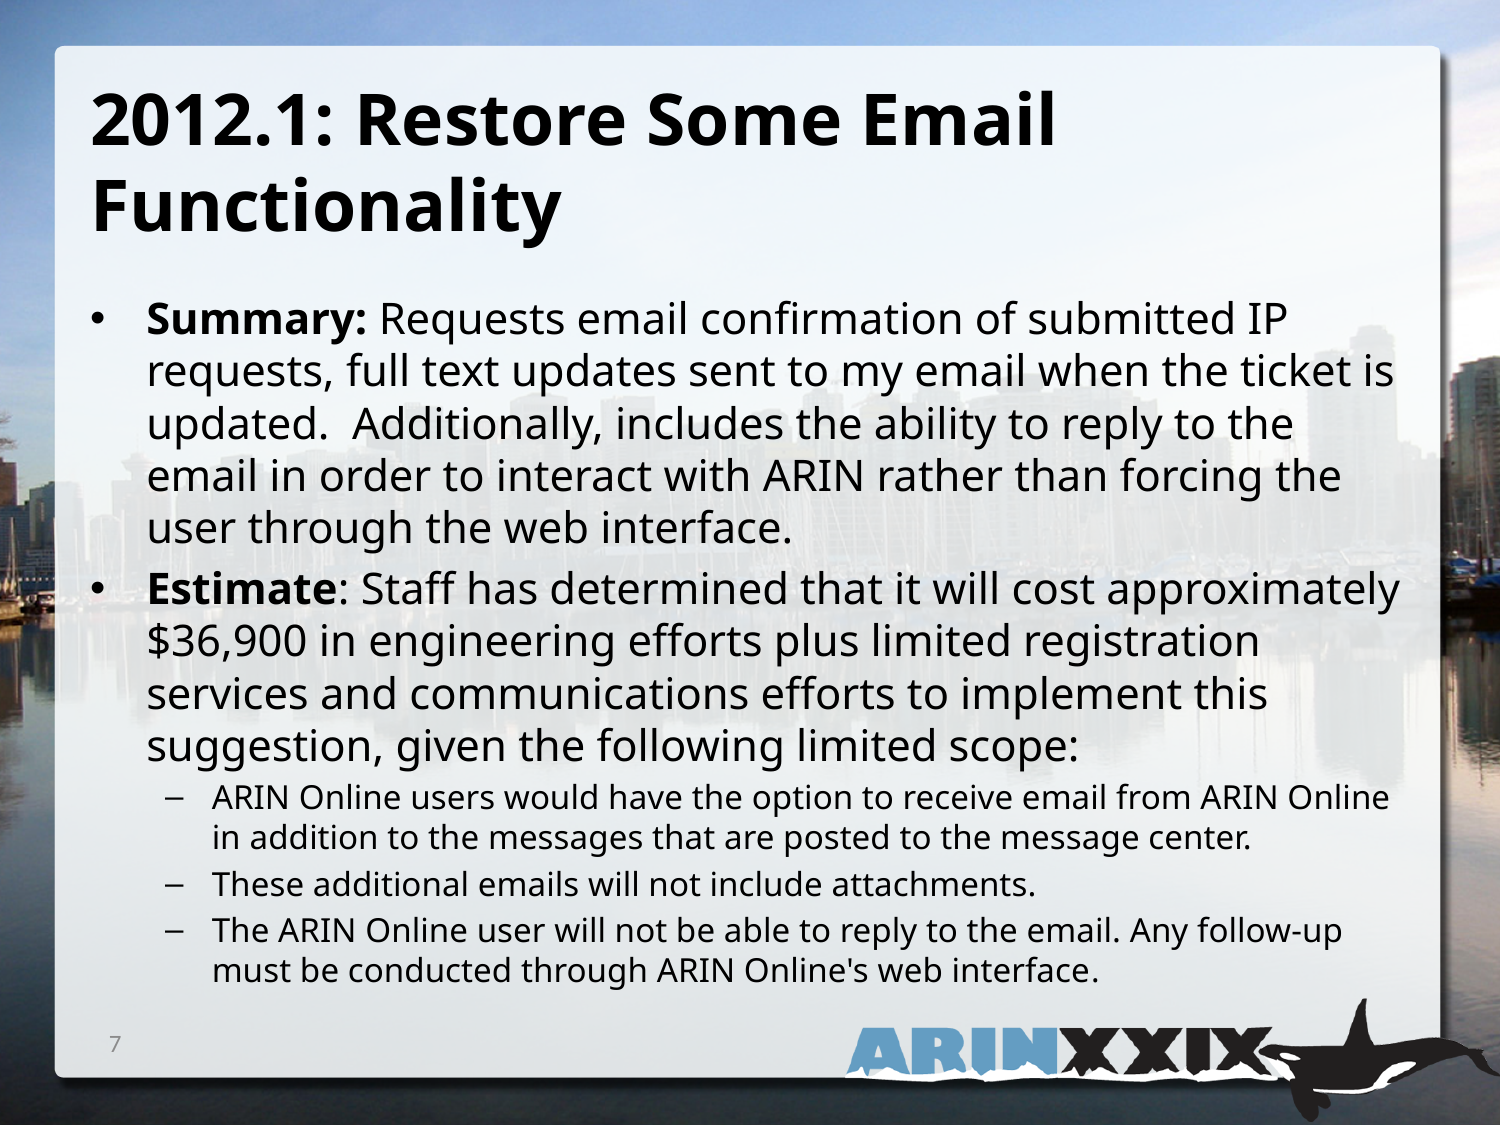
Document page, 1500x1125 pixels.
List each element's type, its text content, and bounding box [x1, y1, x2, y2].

picture [0, 0, 1500, 1125]
list Summary: Requests email confirmation of submitted IP requests, full text updates sent to my email when the ticket is updated. Additionally, includes the ability to reply to the email in order to interact with ARIN rather than forcing the user through the web interface. Estimate: Staff has determined that it will cost approximately $36,900 in engineering efforts plus limited registration services and communications efforts to implement this suggestion, given the following limited scope: ARIN Online users would have the option to receive email from ARIN Online in addition to the messages that are posted to the message center. These additional emails will not include attachments. The ARIN Online user will not be able to reply to the email. Any follow-up must be conducted through ARIN Online's web interface. [75, 283, 1425, 1026]
title 2012.1: Restore Some Email Functionality [75, 66, 1425, 254]
slide_number 7 [64, 1012, 137, 1073]
